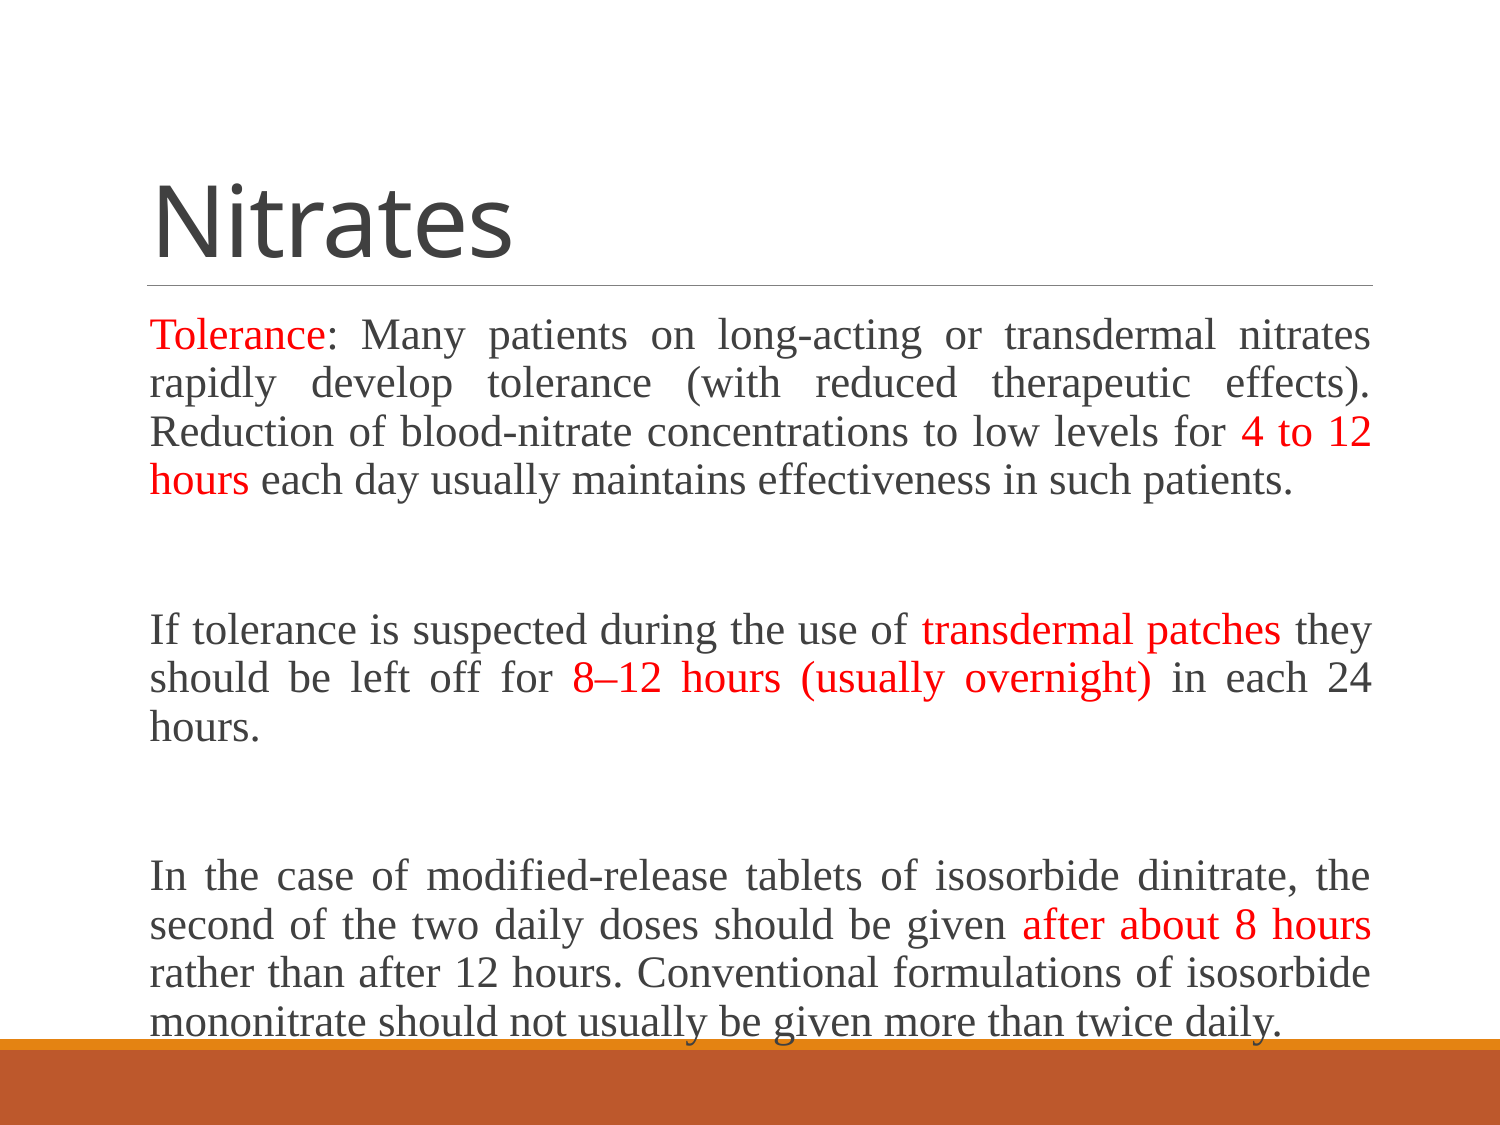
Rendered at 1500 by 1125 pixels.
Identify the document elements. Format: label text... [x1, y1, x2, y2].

list Tolerance: Many patients on long-acting or transdermal nitrates rapidly develop tolerance (with reduced therapeutic effects). Reduction of blood-nitrate concentrations to low levels for 4 to 12 hours each day usually maintains effectiveness in such patients. If tolerance is suspected during the use of transdermal patches they should be left off for 8–12 hours (usually overnight) in each 24 hours. In the case of modified-release tablets of isosorbide dinitrate, the second of the two daily doses should be given after about 8 hours rather than after 12 hours. Conventional formulations of isosorbide mononitrate should not usually be given more than twice daily. [135, 302, 1373, 1063]
title Nitrates [135, 47, 1373, 285]
